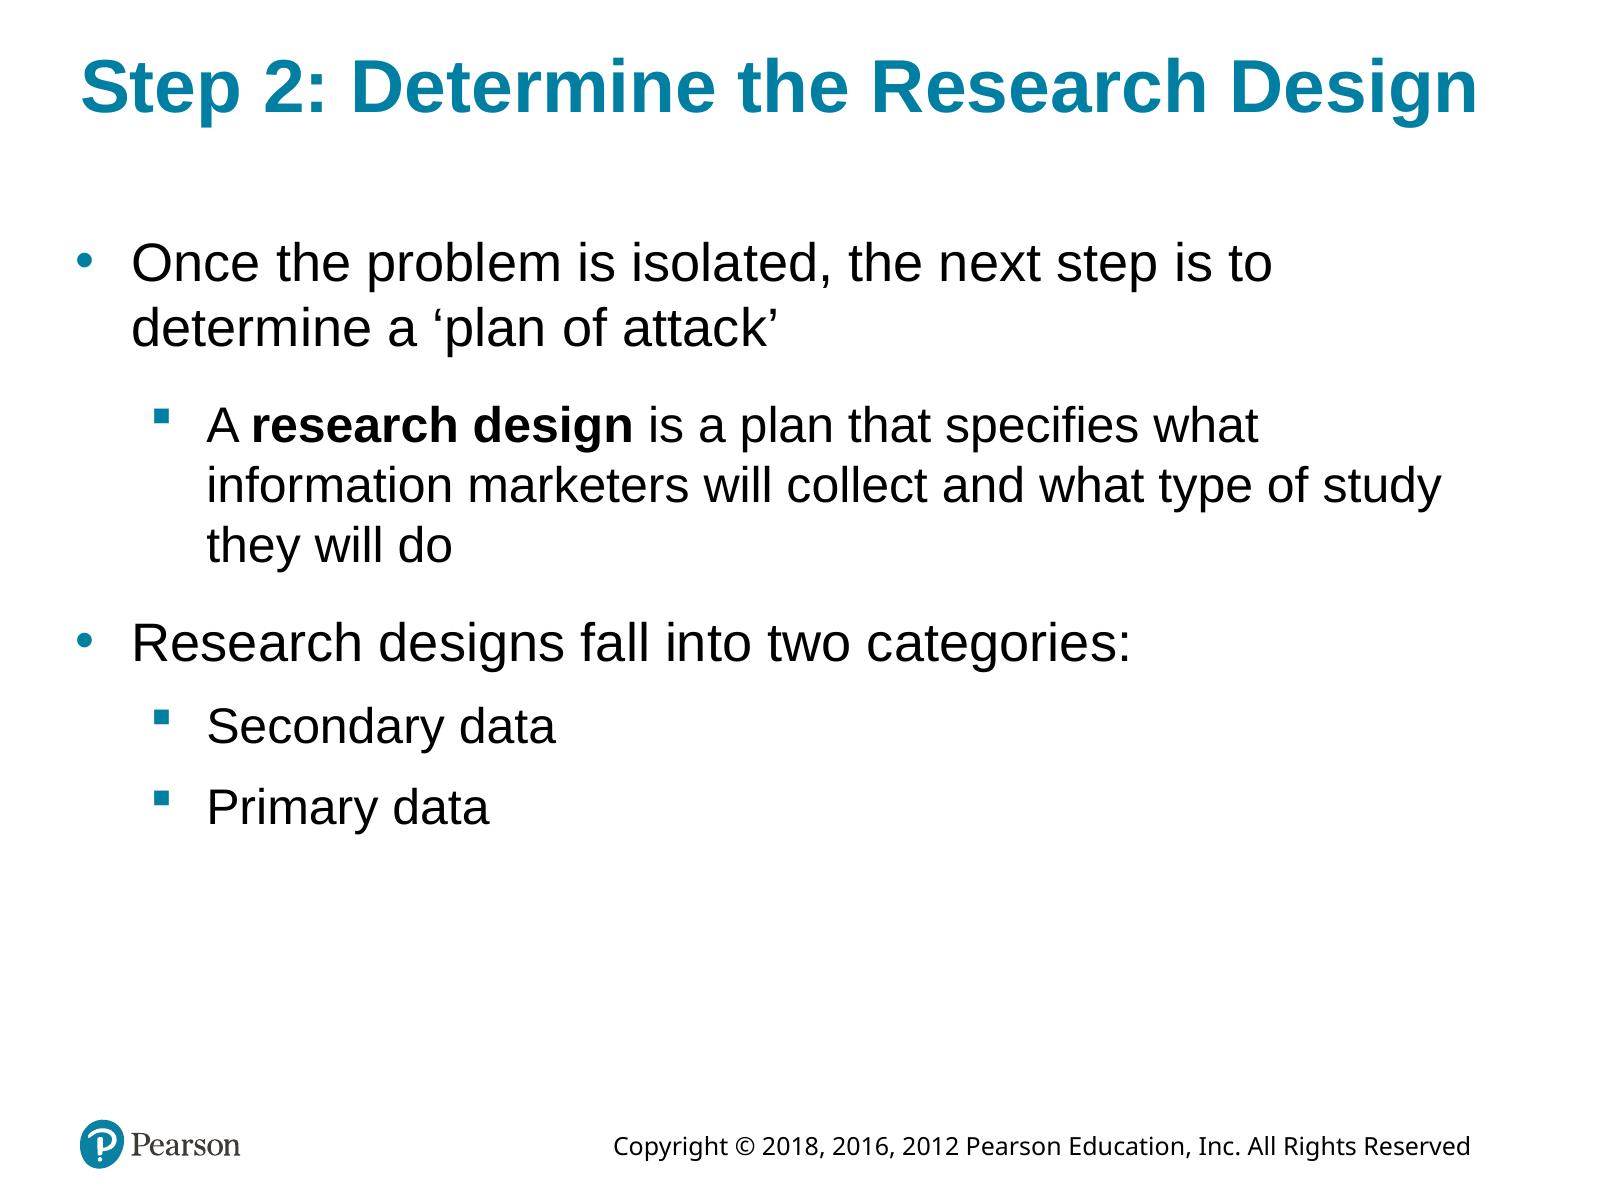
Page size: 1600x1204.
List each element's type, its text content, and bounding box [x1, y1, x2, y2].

list Once the problem is isolated, the next step is to determine a ‘plan of attack’ A research design is a plan that specifies what information marketers will collect and what type of study they will do Research designs fall into two categories: Secondary data Primary data [75, 226, 1515, 965]
title Step 2: Determine the Research Design [80, 37, 1520, 177]
